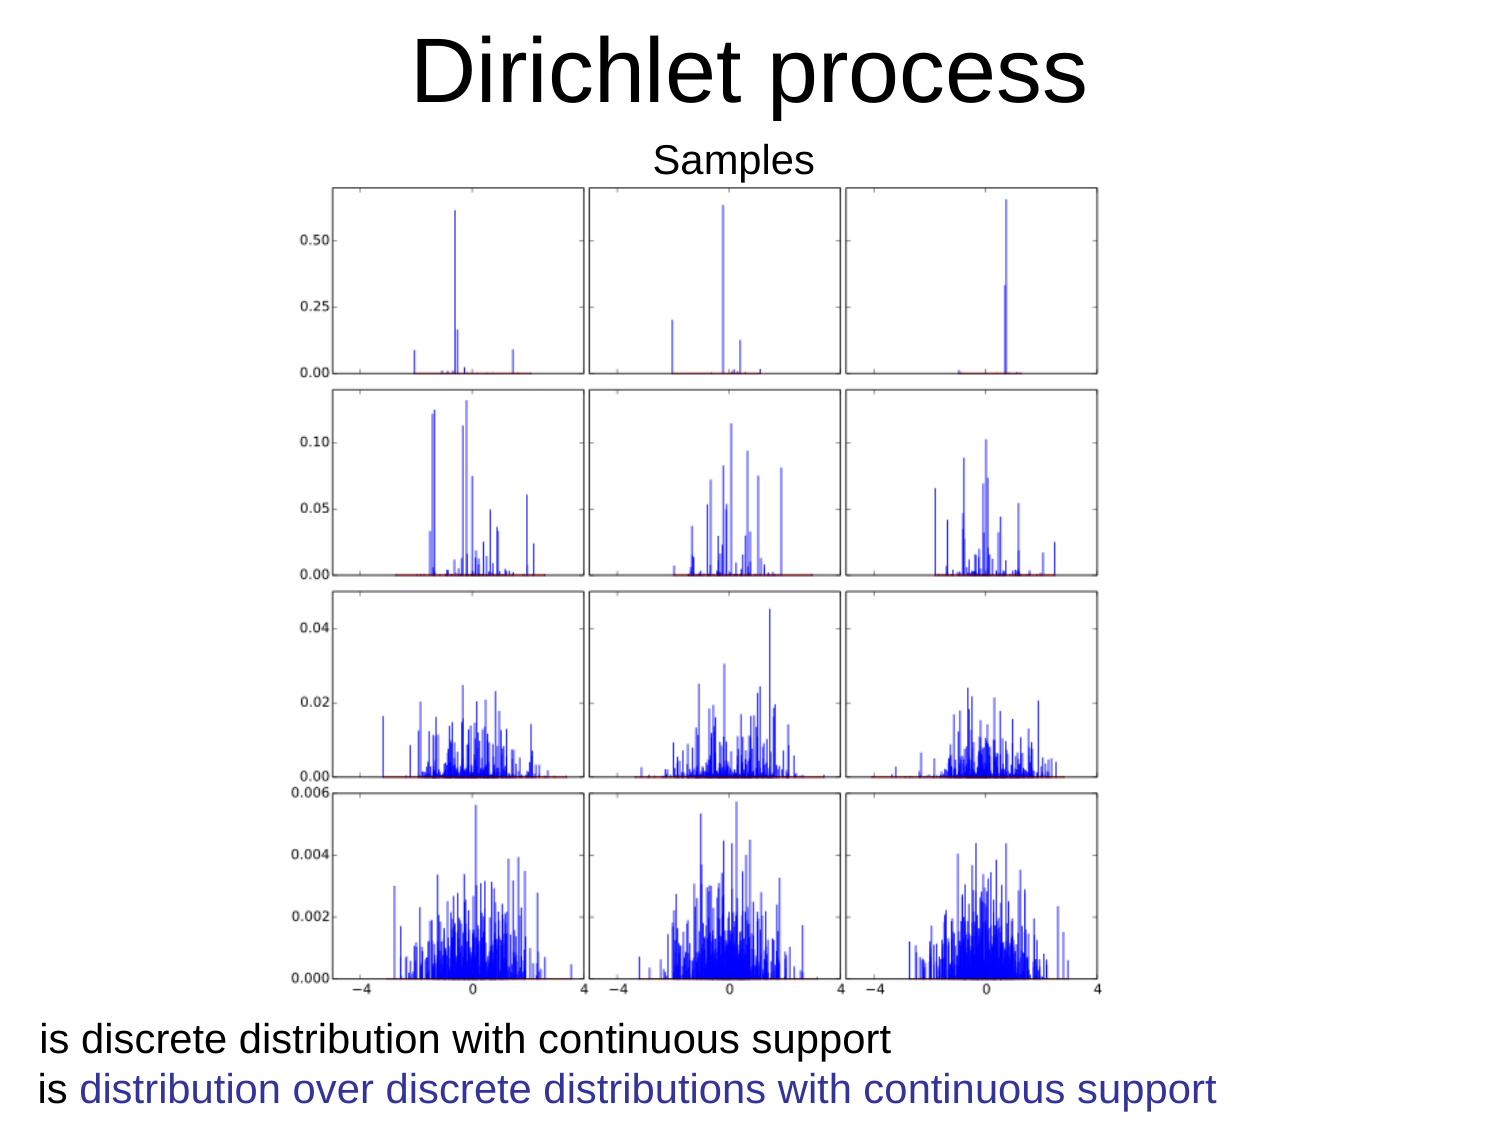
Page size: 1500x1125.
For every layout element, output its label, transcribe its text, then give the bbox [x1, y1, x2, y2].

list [288, 185, 1103, 1000]
title Dirichlet process [75, 0, 1425, 160]
